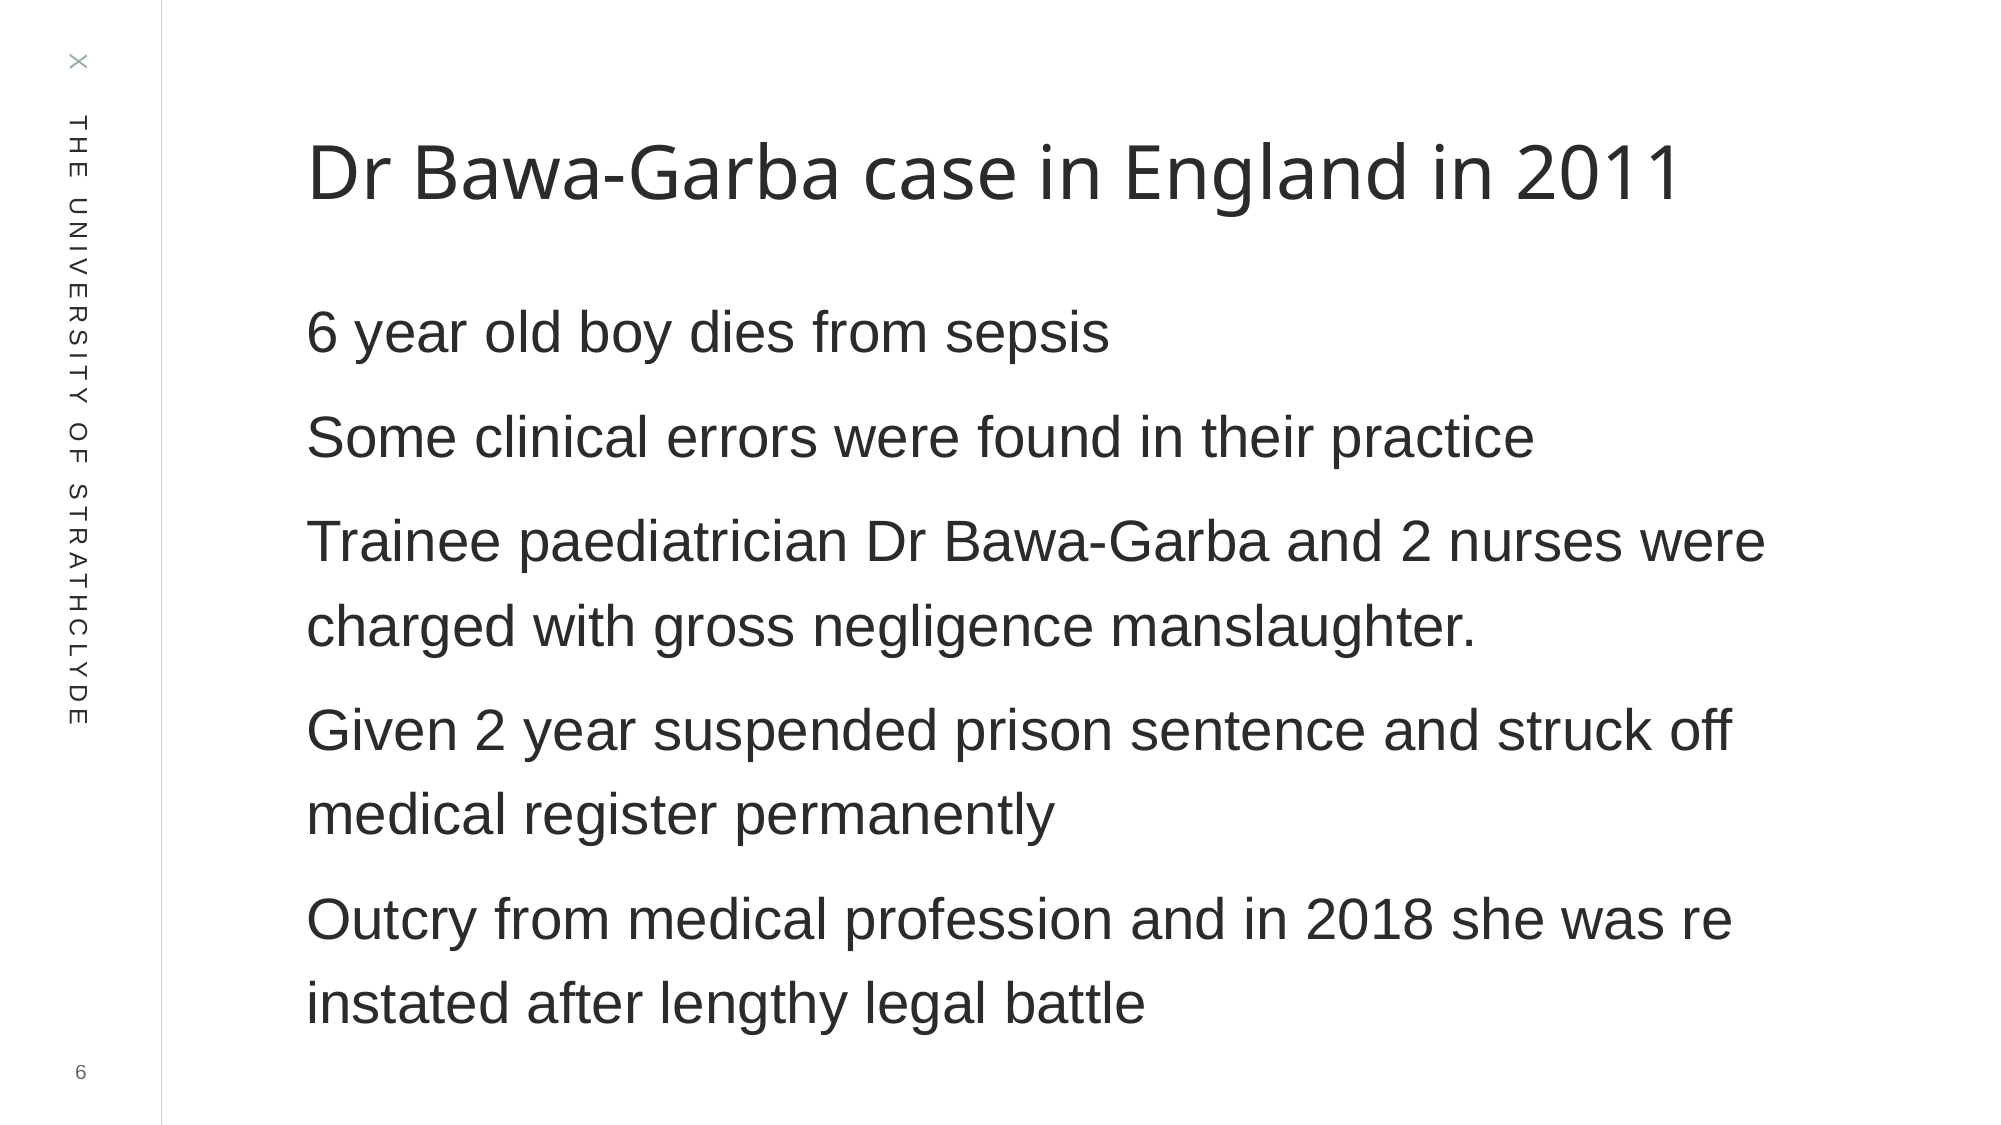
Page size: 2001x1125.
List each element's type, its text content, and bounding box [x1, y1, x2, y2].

list 6 year old boy dies from sepsis Some clinical errors were found in their practice Trainee paediatrician Dr Bawa-Garba and 2 nurses were charged with gross negligence manslaughter. Given 2 year suspended prison sentence and struck off medical register permanently Outcry from medical profession and in 2018 she was re instated after lengthy legal battle [306, 272, 1907, 1053]
slide_number 6 [38, 1052, 123, 1091]
title Dr Bawa-Garba case in England in 2011 [306, 110, 1907, 233]
